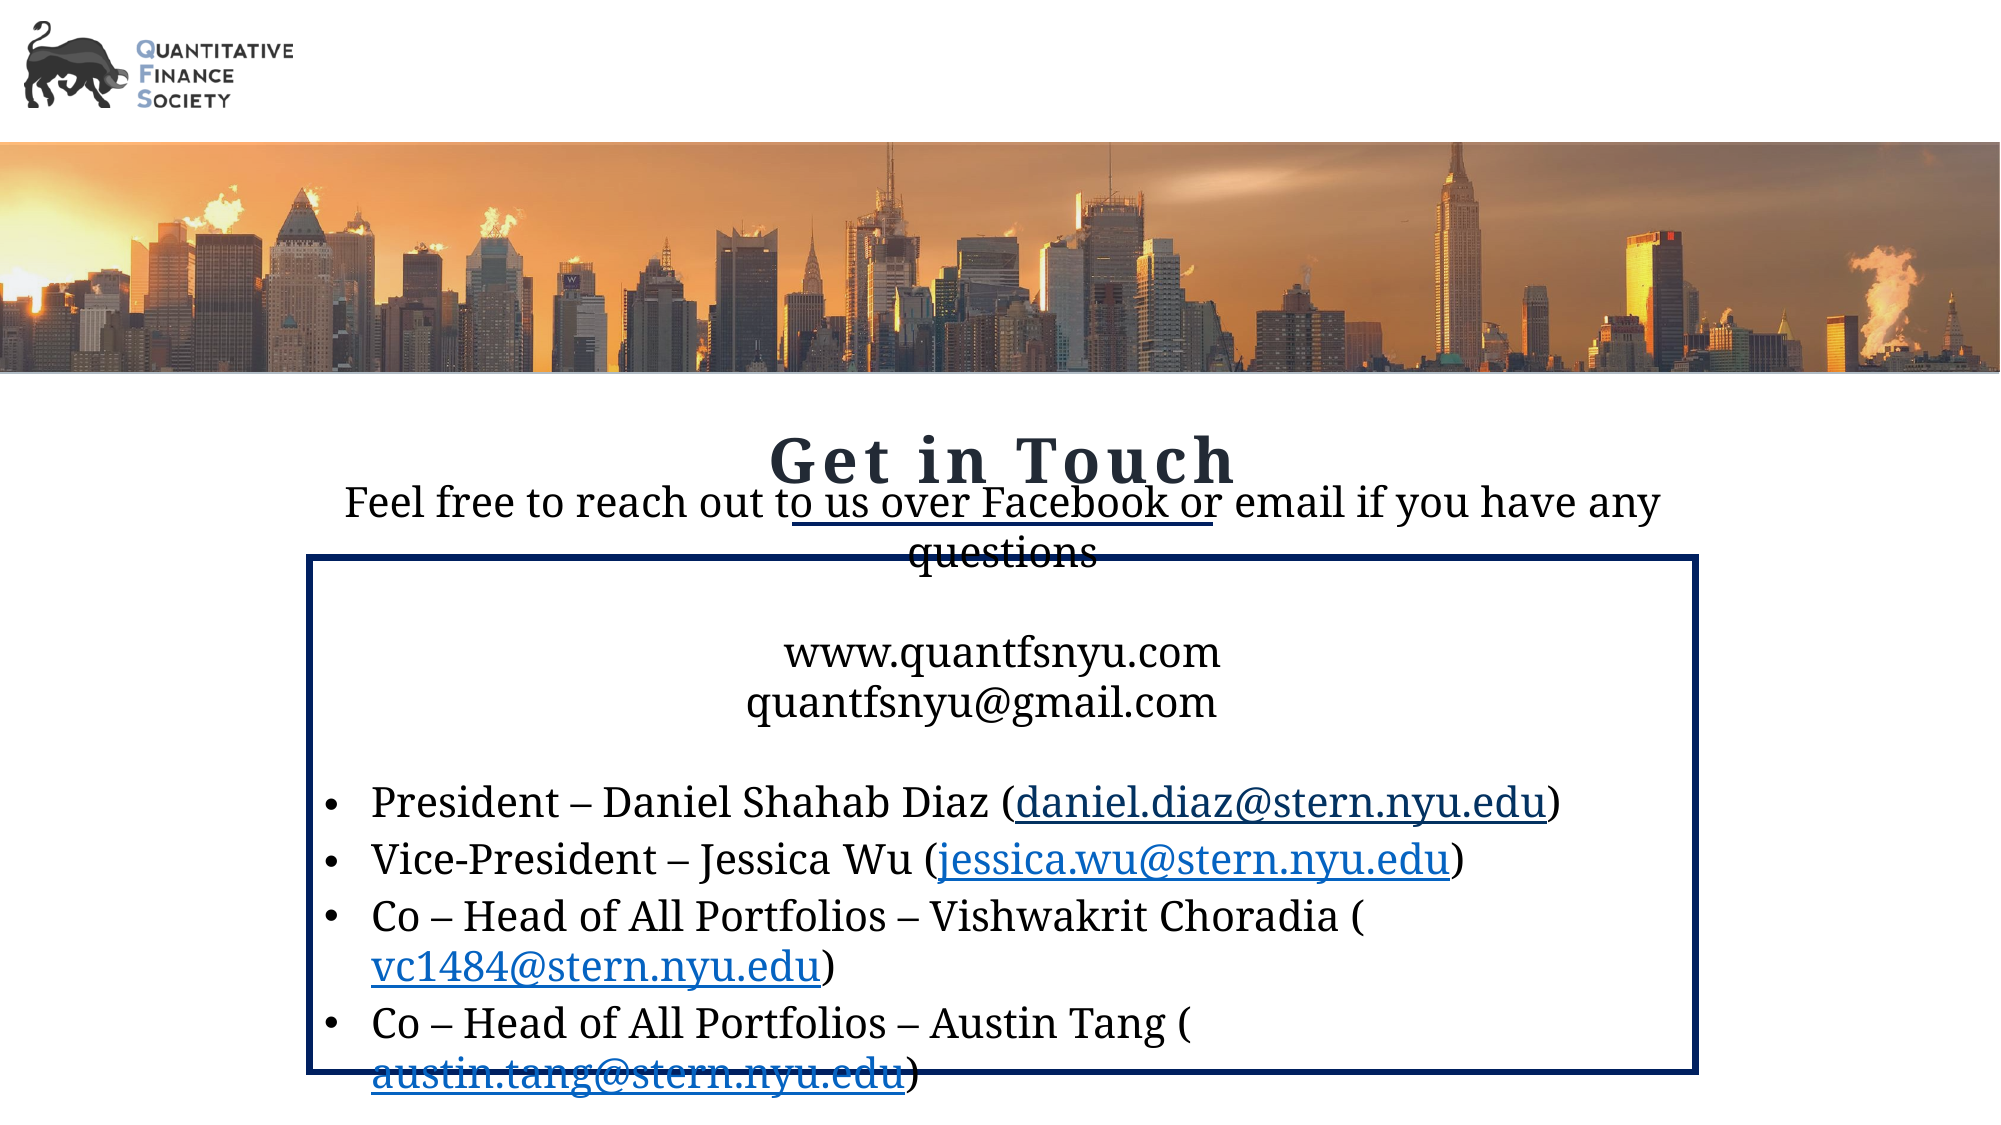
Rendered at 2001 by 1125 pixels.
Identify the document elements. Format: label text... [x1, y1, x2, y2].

picture [24, 21, 293, 108]
picture [0, 142, 2000, 372]
text_box Feel free to reach out to us over Facebook or email if you have any questions www.quantfsnyu.com quantfsnyu@gmail.com President – Daniel Shahab Diaz (daniel.diaz@stern.nyu.edu) Vice-President – Jessica Wu (jessica.wu@stern.nyu.edu) Co – Head of All Portfolios – Vishwakrit Choradia (vc1484@stern.nyu.edu) Co – Head of All Portfolios – Austin Tang (austin.tang@stern.nyu.edu) [308, 556, 1697, 1073]
text_box Get in Touch [753, 413, 1252, 504]
